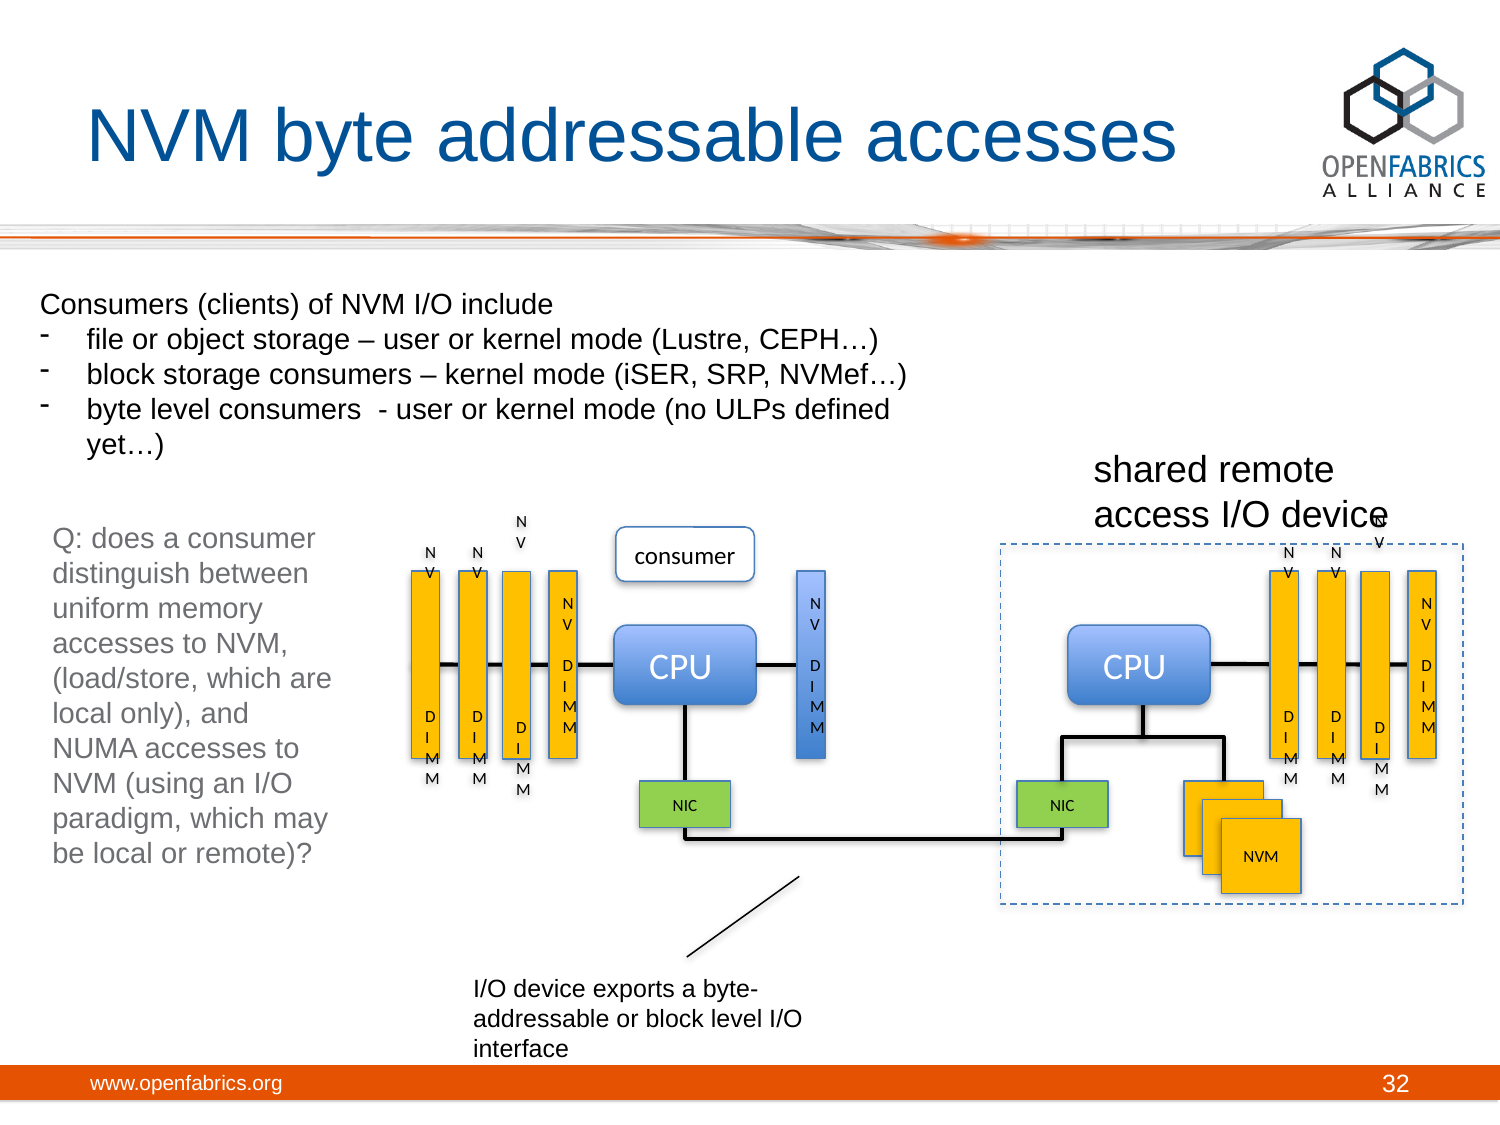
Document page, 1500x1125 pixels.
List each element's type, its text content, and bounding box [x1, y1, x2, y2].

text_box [873, 638, 877, 1017]
picture [0, 239, 1500, 250]
picture [1312, 37, 1494, 219]
text_box Q: does a consumer distinguish between uniform memory accesses to NVM, (load/store, which are local only), and NUMA accesses to NVM (using an I/O paradigm, which may be local or remote)? [37, 512, 352, 877]
text_box NIC [1016, 780, 1109, 828]
text_box NVM [1221, 818, 1302, 894]
text_box CPU [1067, 624, 1211, 696]
text_box SSD [1183, 780, 1264, 857]
text_box SSD [1202, 799, 1283, 875]
text_box Consumers (clients) of NVM I/O include file or object storage – user or kernel mode (Lustre, CEPH…) block storage consumers – kernel mode (iSER, SRP, NVMef…) byte level consumers - user or kernel mode (no ULPs defined yet…) [24, 278, 992, 468]
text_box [1060, 698, 1138, 780]
text_box CPU [613, 624, 757, 706]
text_box shared remote access I/O device [1078, 437, 1422, 543]
text_box NIC [639, 780, 731, 828]
text_box I/O device exports a byte-addressable or block level I/O interface [458, 965, 910, 1070]
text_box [1270, 570, 1437, 760]
picture [0, 224, 1500, 236]
text_box consumer [615, 526, 756, 583]
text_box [686, 876, 800, 958]
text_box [1141, 698, 1226, 780]
text_box NV DIMM [796, 570, 826, 759]
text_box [411, 570, 578, 760]
title NVM byte addressable accesses [75, 37, 1300, 225]
slide_number 32 [1074, 1052, 1425, 1113]
footer www.openfabrics.org [75, 1052, 550, 1113]
text_box [1000, 543, 1464, 905]
